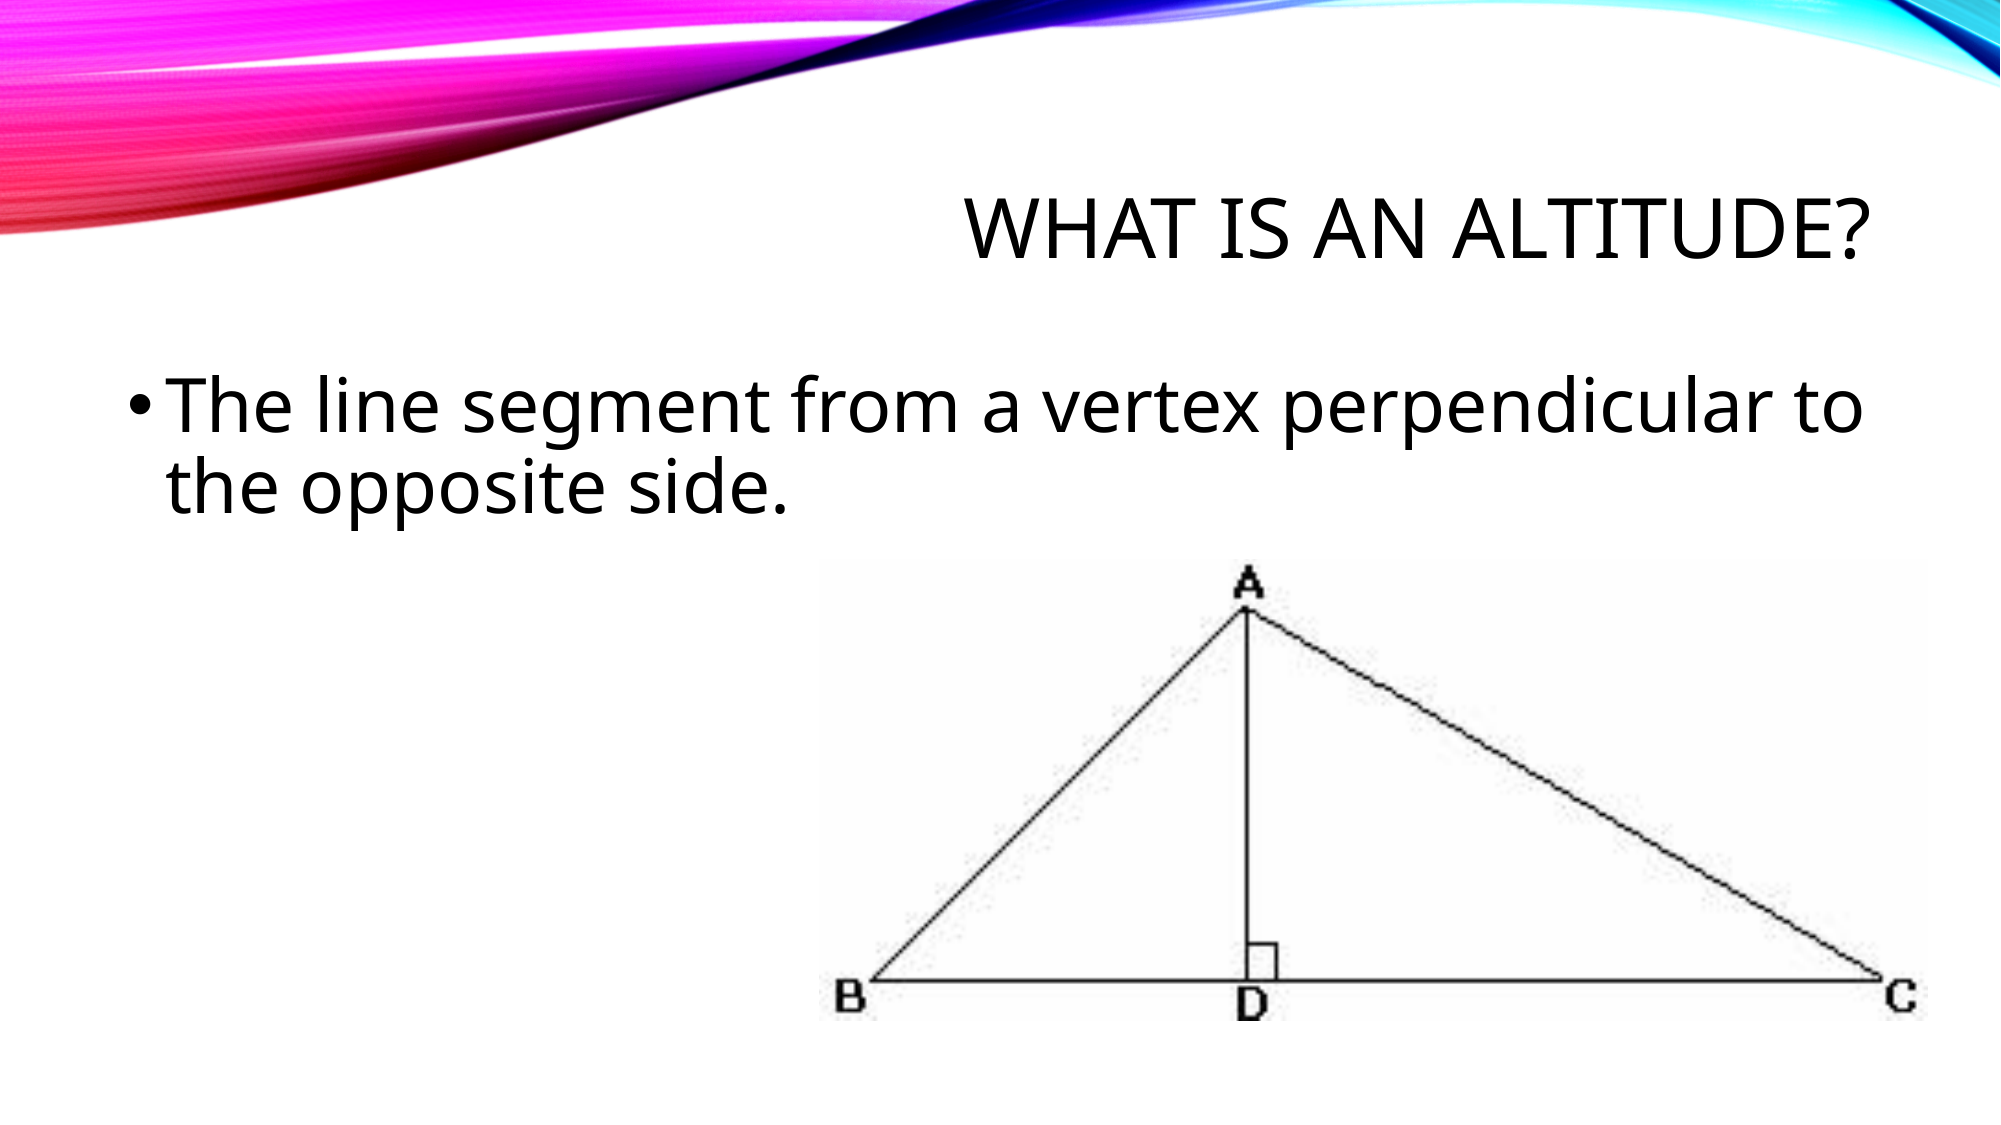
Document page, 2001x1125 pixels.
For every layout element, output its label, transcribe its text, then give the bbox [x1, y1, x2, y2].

title What is an altitude? [474, 125, 1888, 338]
list The line segment from a vertex perpendicular to the opposite side. [112, 360, 1888, 1021]
picture [818, 559, 1928, 1021]
picture [0, 0, 2000, 237]
picture [1890, 0, 2000, 75]
picture [1910, 0, 2000, 45]
